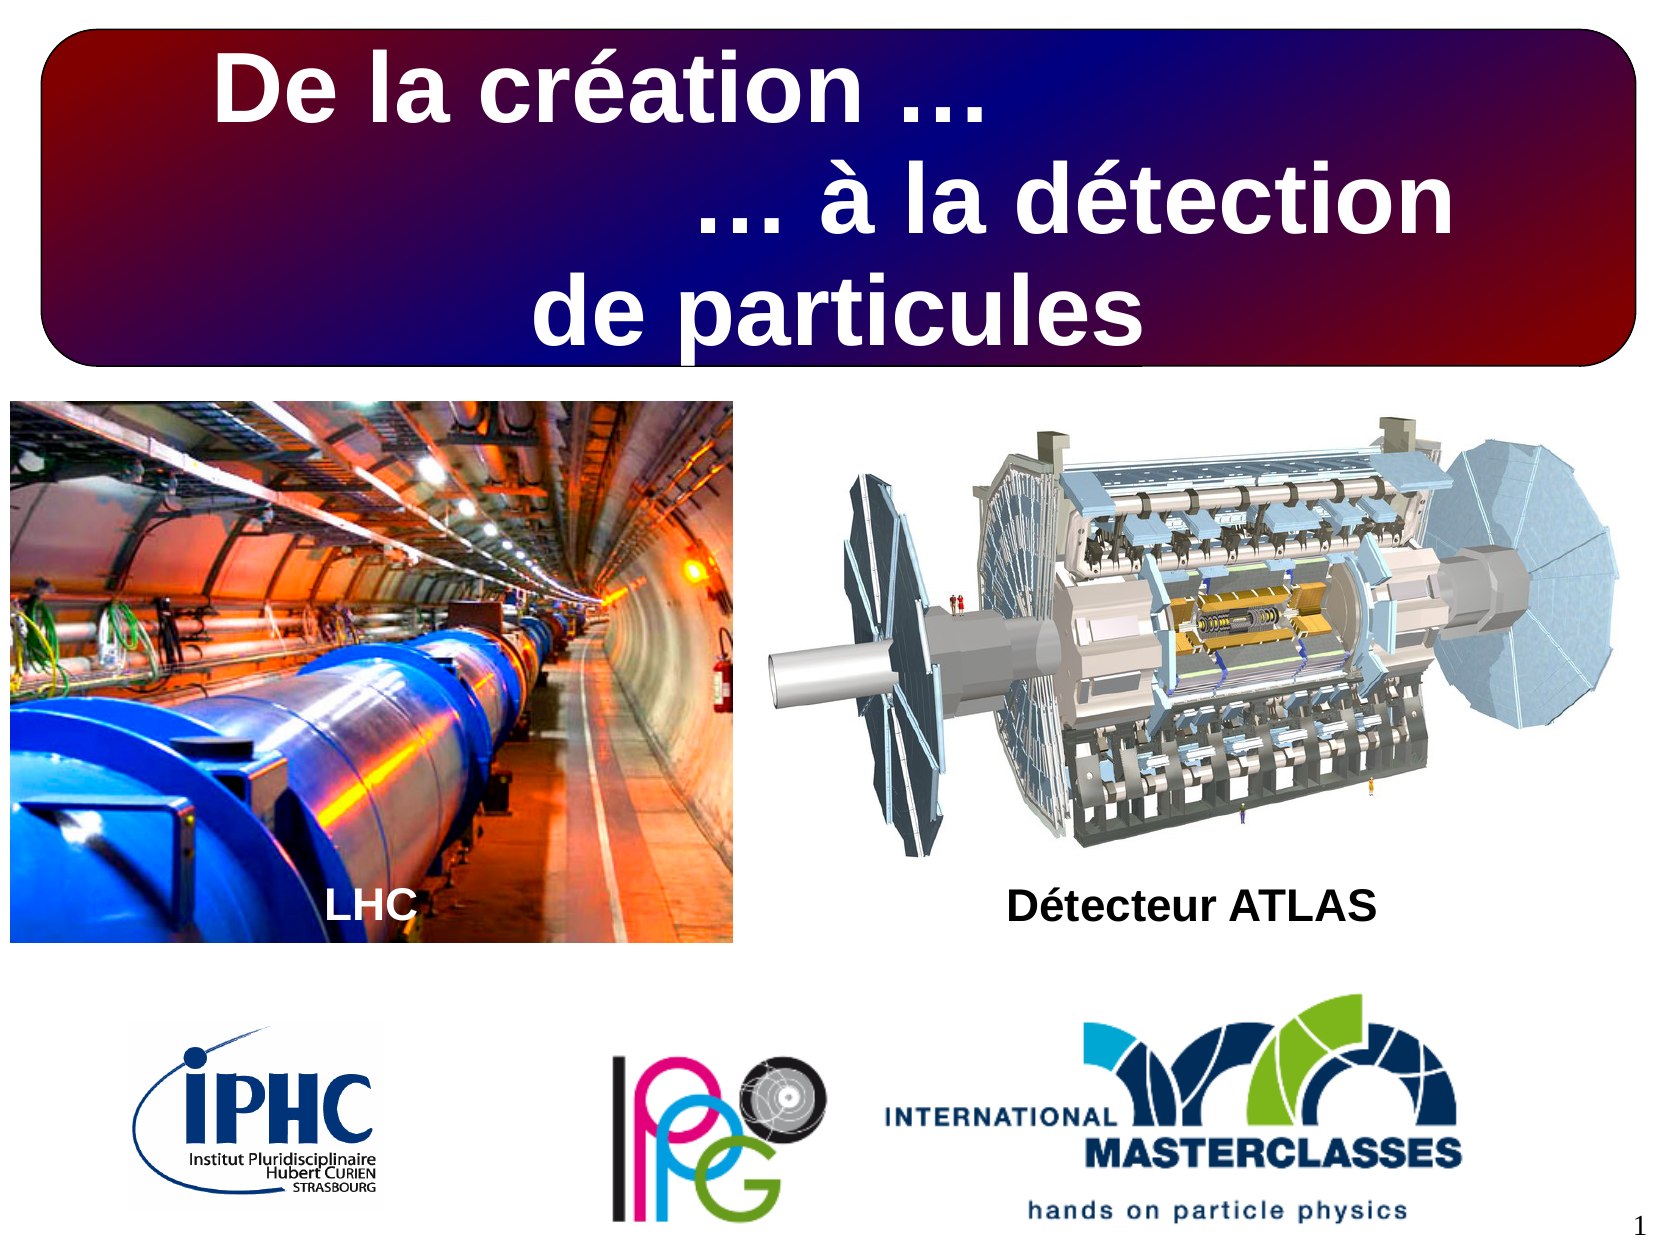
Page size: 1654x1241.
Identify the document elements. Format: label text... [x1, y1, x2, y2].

text_box Détecteur ATLAS [911, 871, 1473, 935]
picture [128, 1021, 385, 1211]
picture [10, 401, 733, 943]
slide_number 1 [1482, 1206, 1648, 1241]
picture [761, 413, 1623, 864]
text_box De la création … … à la détection de particules [41, 29, 1636, 367]
picture [574, 968, 1483, 1233]
